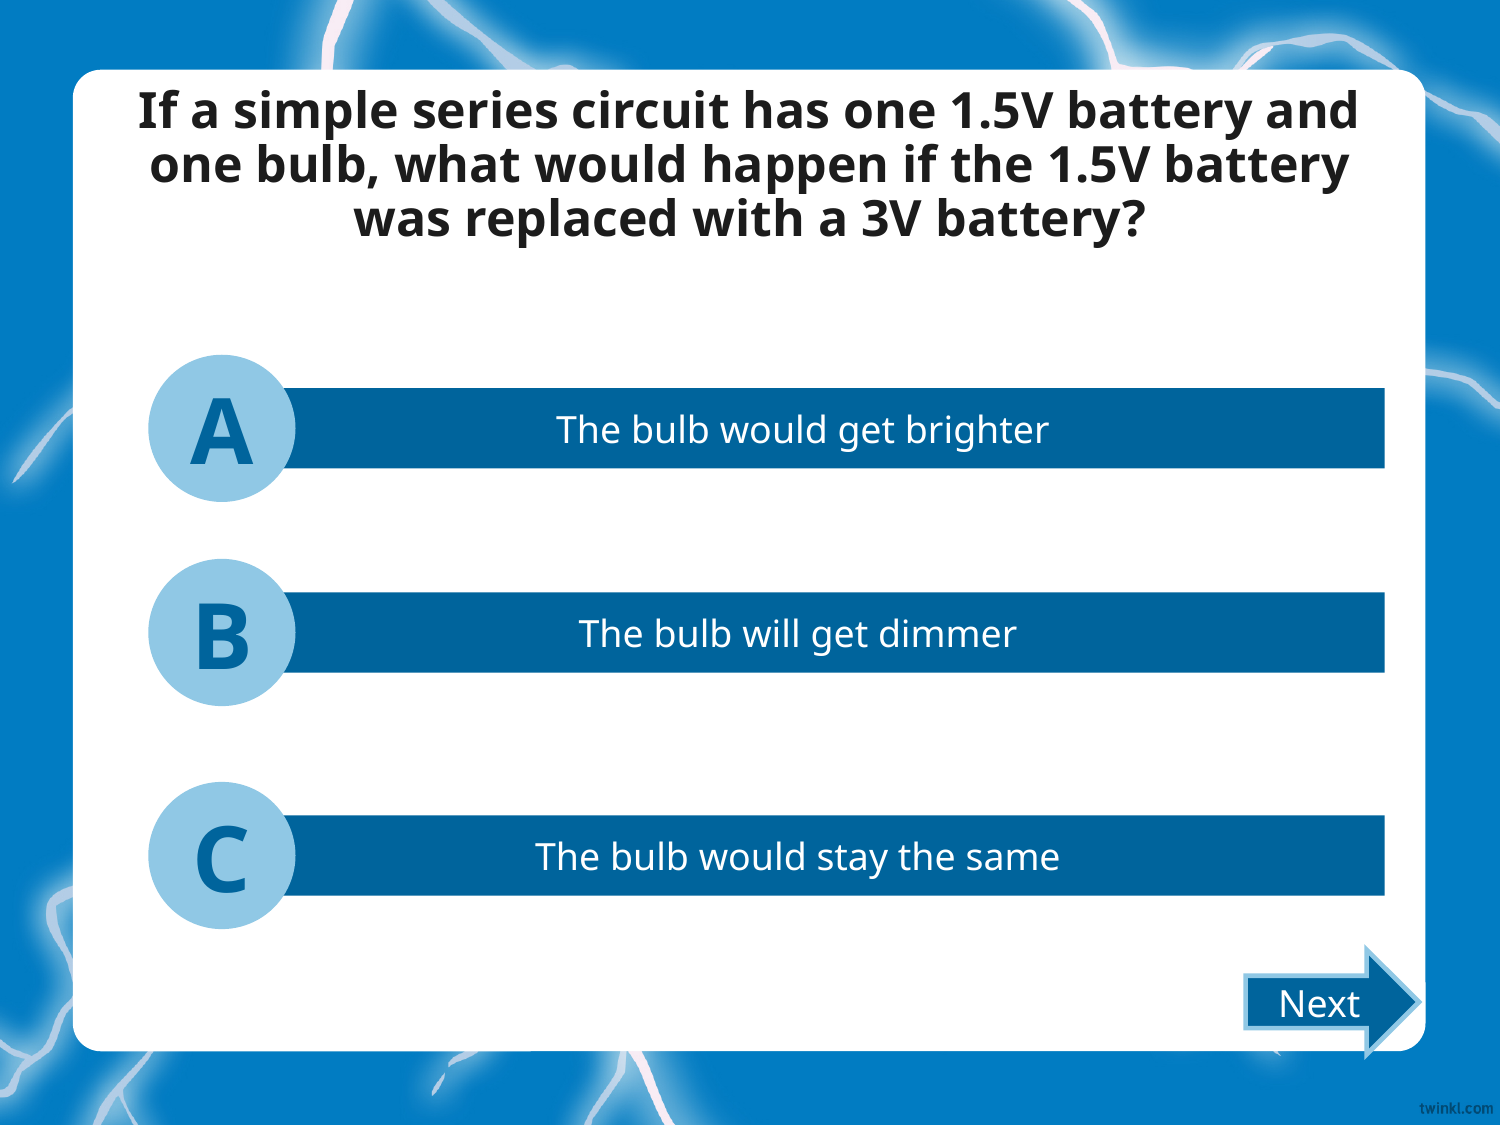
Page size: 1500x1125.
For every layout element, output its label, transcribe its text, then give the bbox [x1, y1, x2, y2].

text_box Next [1244, 947, 1421, 1057]
text_box B [147, 557, 297, 708]
text_box The bulb will get dimmer [285, 591, 1386, 674]
text_box C [147, 780, 297, 931]
text_box The bulb would get brighter [285, 387, 1386, 470]
text_box The bulb would stay the same [285, 814, 1386, 897]
text_box A [147, 353, 297, 504]
picture [0, 0, 1500, 1125]
title If a simple series circuit has one 1.5V battery and one bulb, what would happen if the 1.5V battery was replaced with a 3V battery? [74, 133, 1426, 300]
